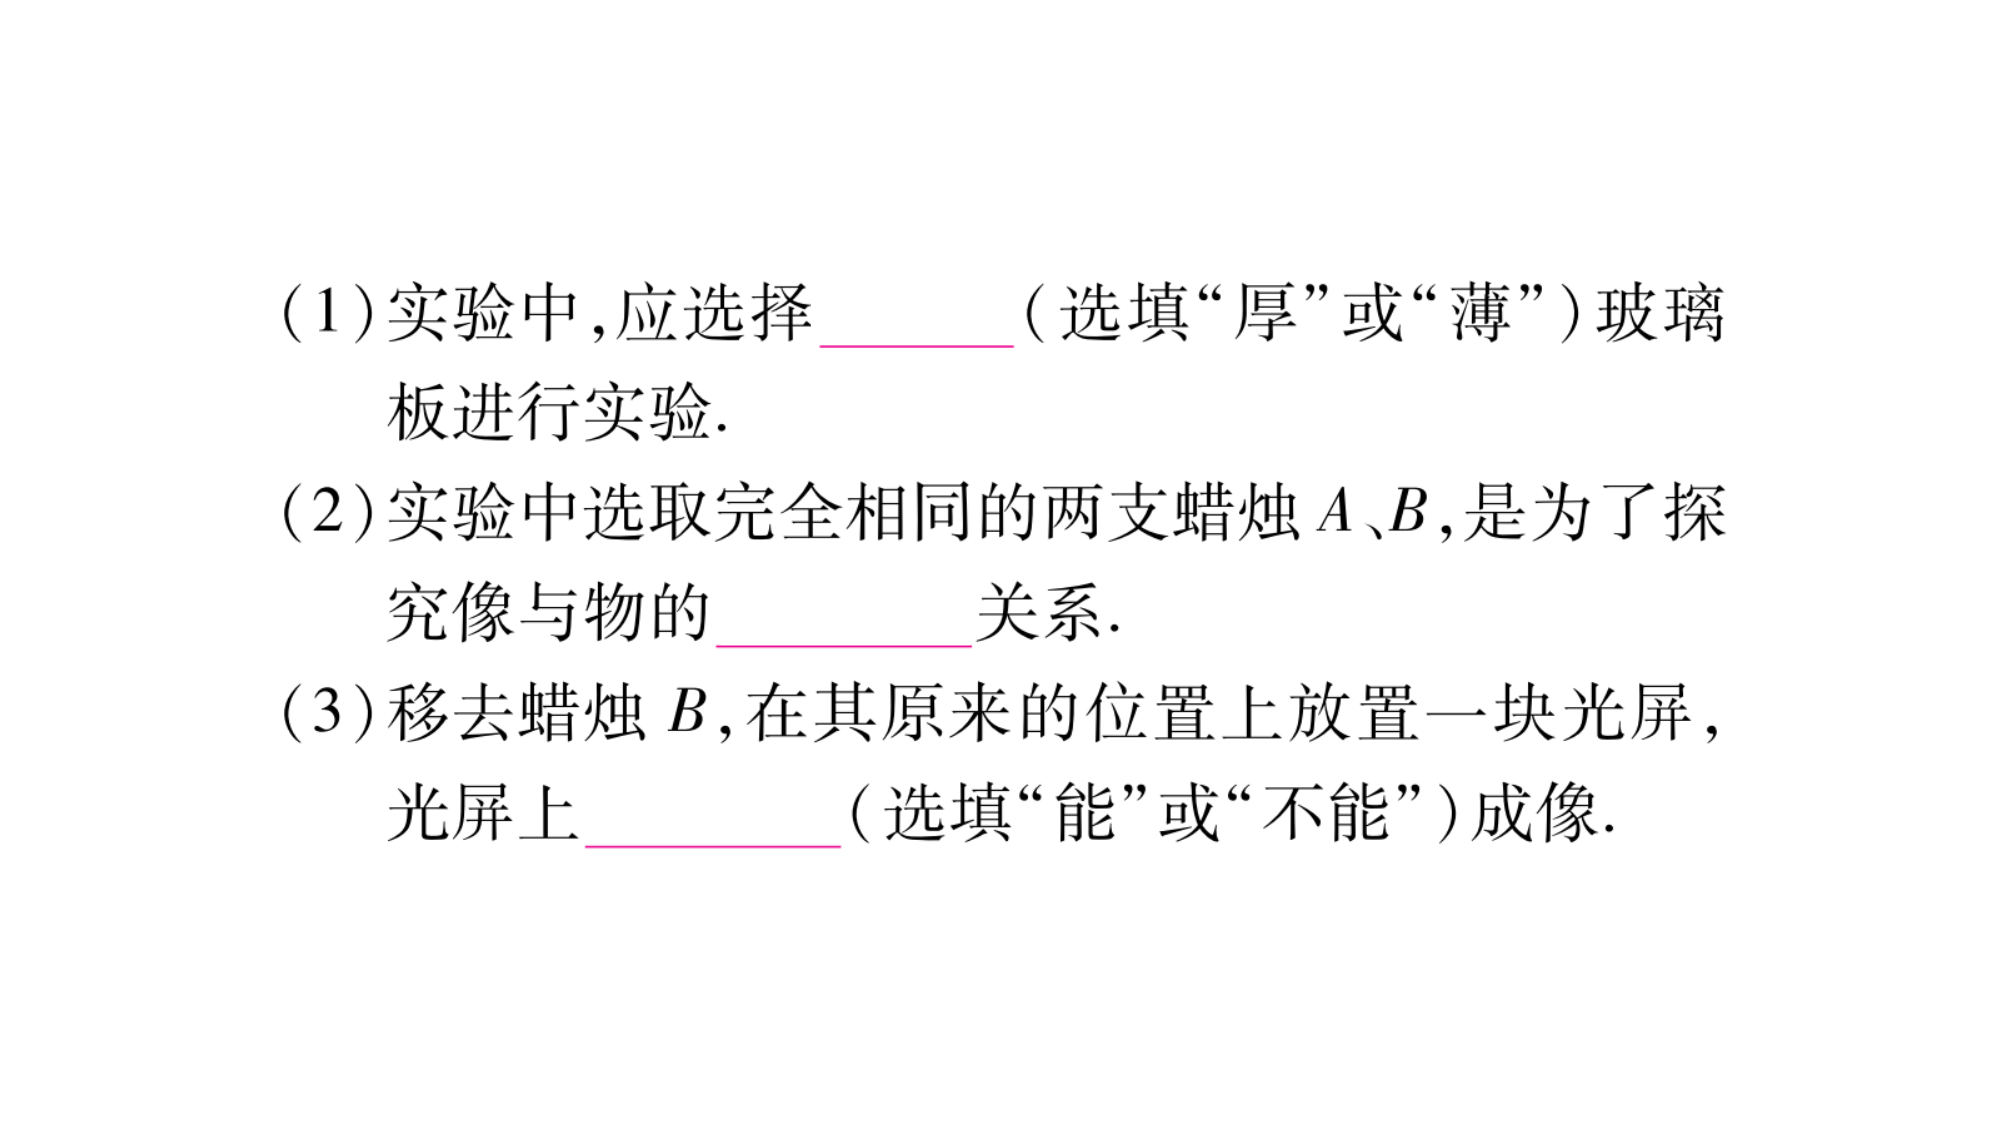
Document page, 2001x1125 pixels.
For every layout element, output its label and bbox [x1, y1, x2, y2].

picture [262, 259, 1737, 865]
